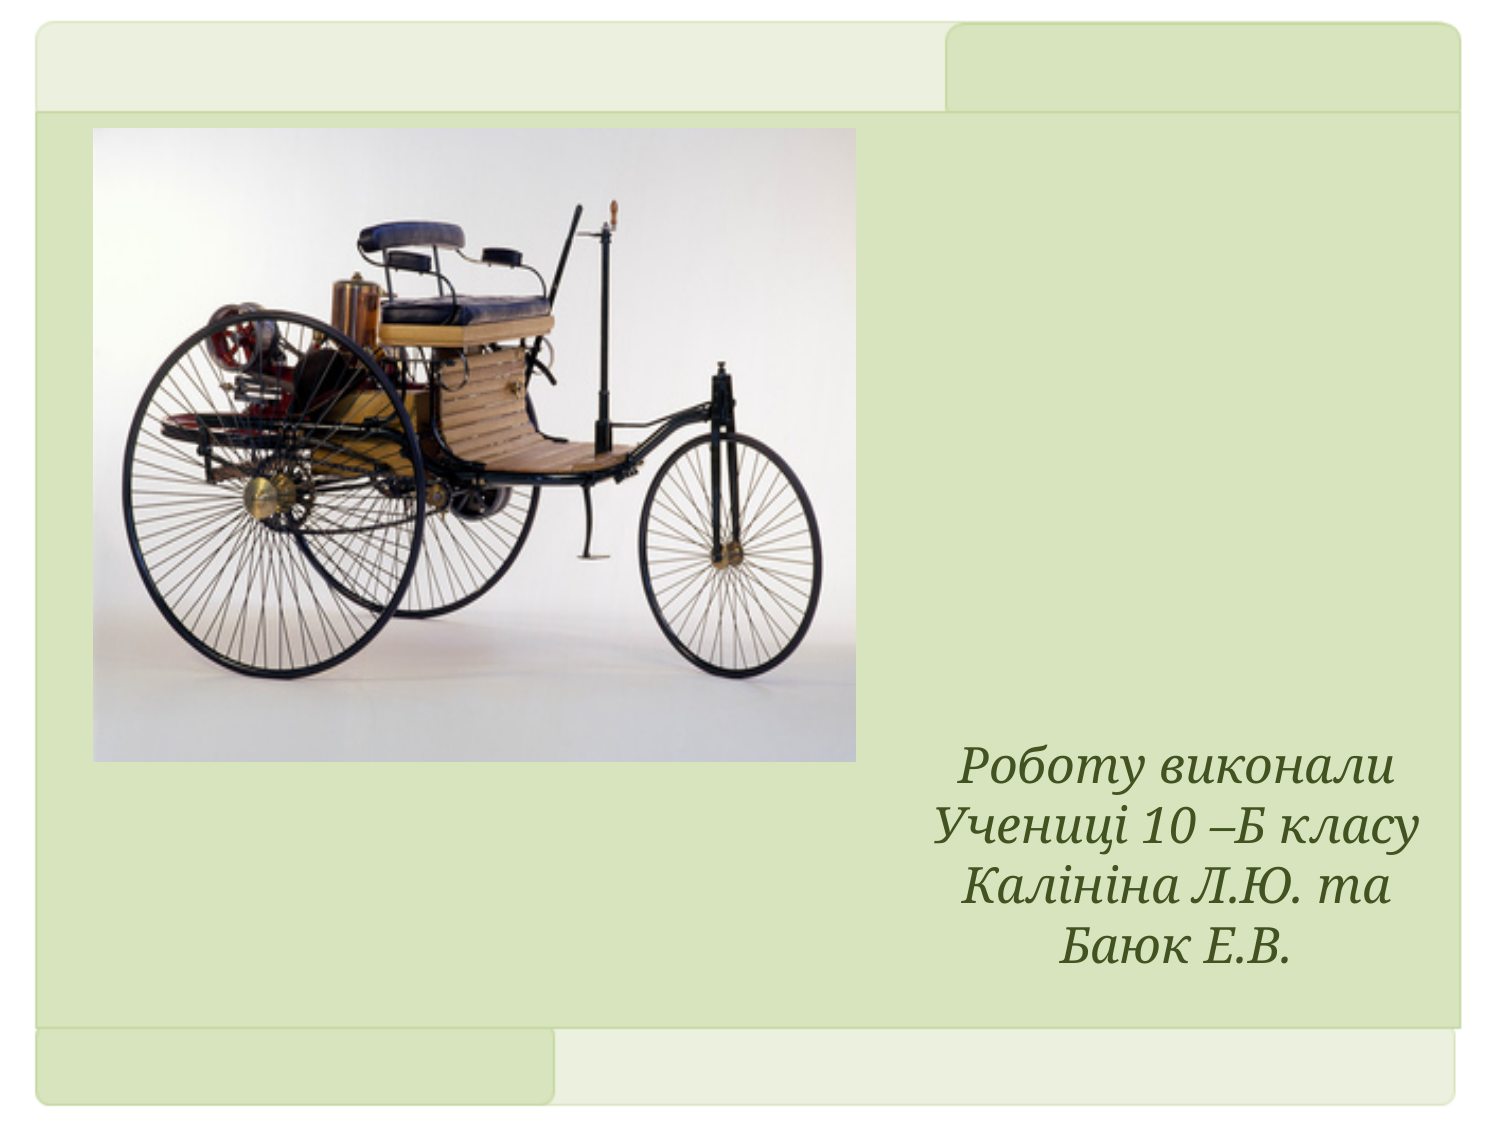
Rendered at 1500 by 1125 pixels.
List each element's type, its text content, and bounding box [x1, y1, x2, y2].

picture [0, 0, 1500, 1125]
text_box Роботу виконали Учениці 10 –Б класу Калініна Л.Ю. та Баюк Е.В. [913, 726, 1453, 1027]
